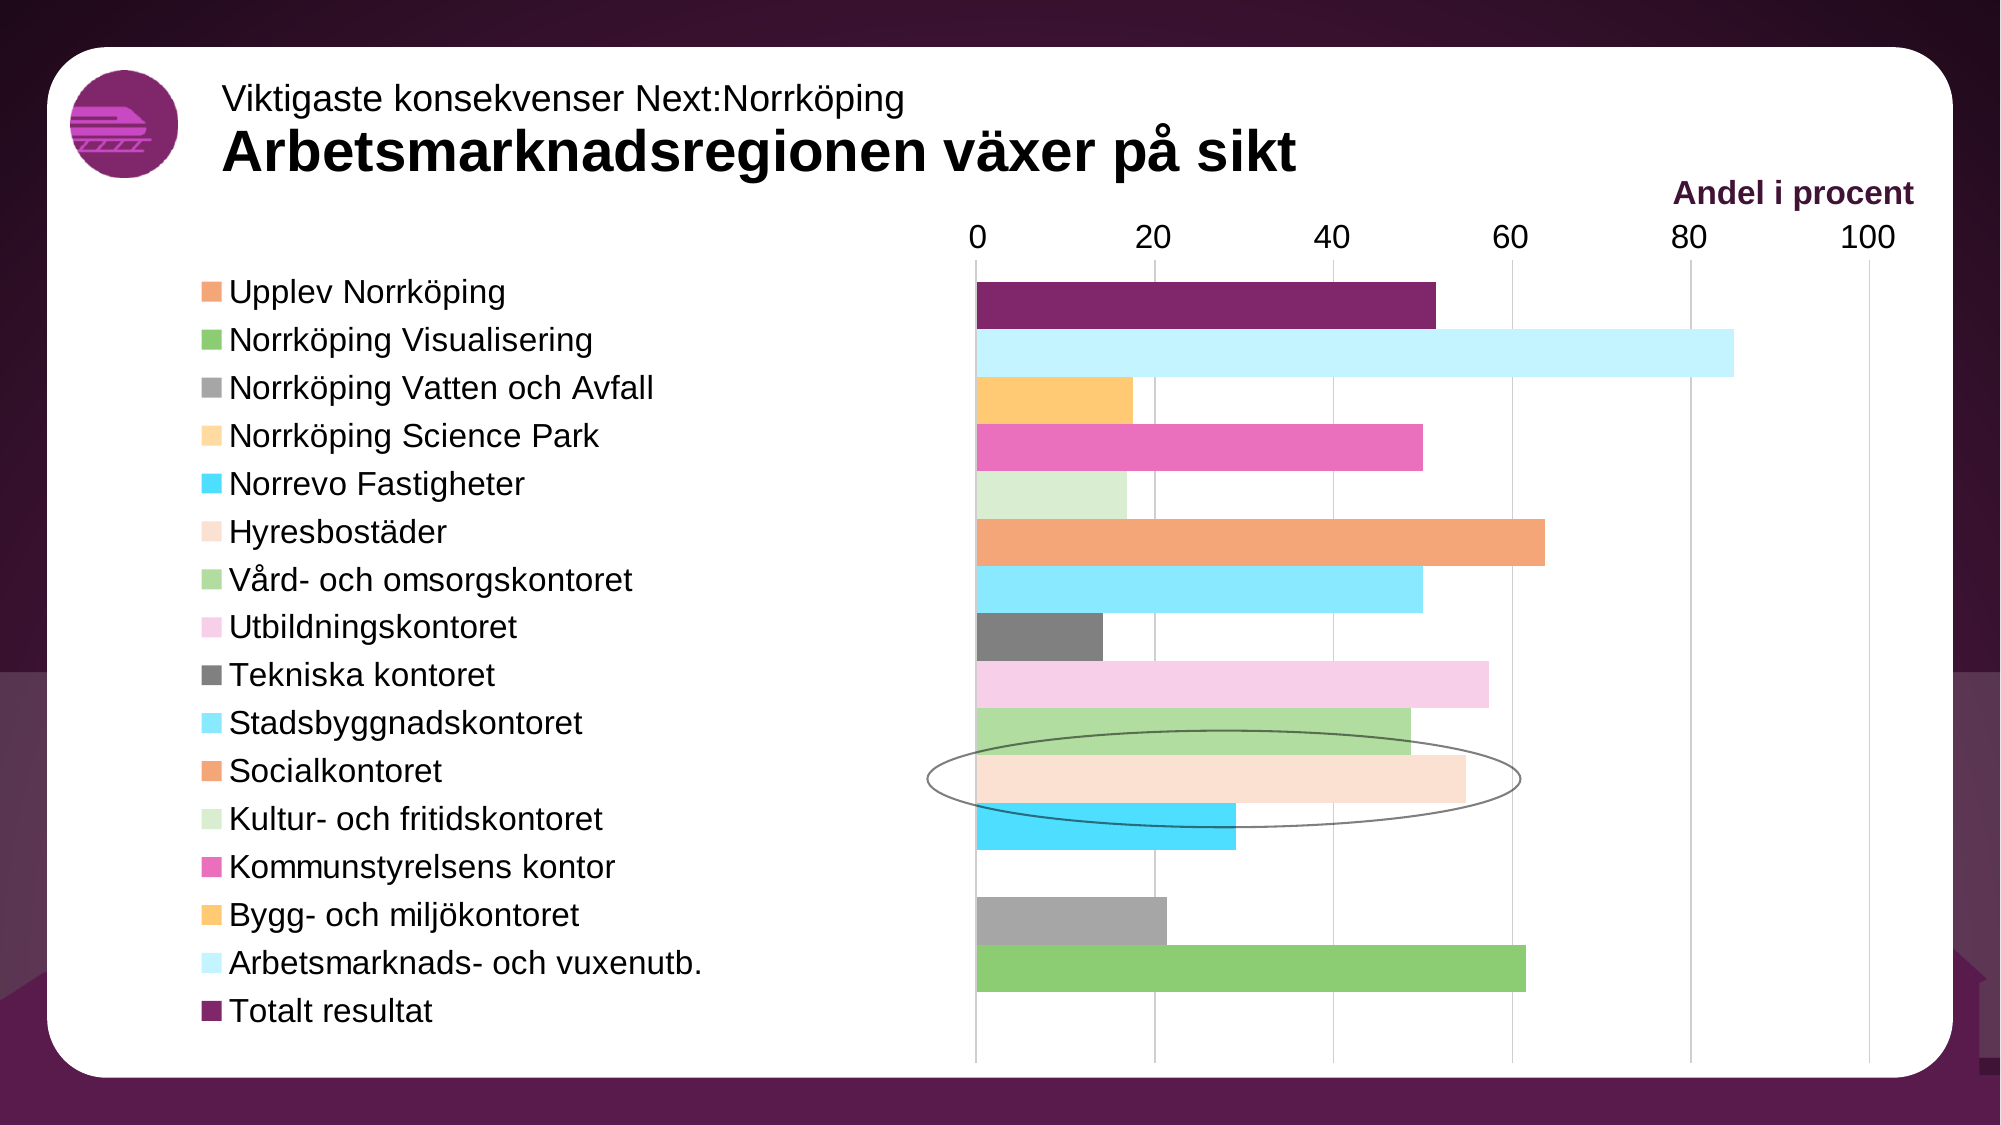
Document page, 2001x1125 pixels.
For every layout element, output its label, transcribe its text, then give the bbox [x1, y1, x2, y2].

text_box Andel i procent [1657, 163, 1930, 219]
text_box Viktigaste konsekvenser Next:Norrköping [206, 76, 1452, 104]
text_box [918, 207, 1928, 269]
text_box Arbetsmarknadsregionen växer på sikt [206, 104, 1868, 201]
chart [121, 234, 1920, 1087]
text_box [976, 259, 1870, 1063]
picture [0, 0, 2001, 1125]
